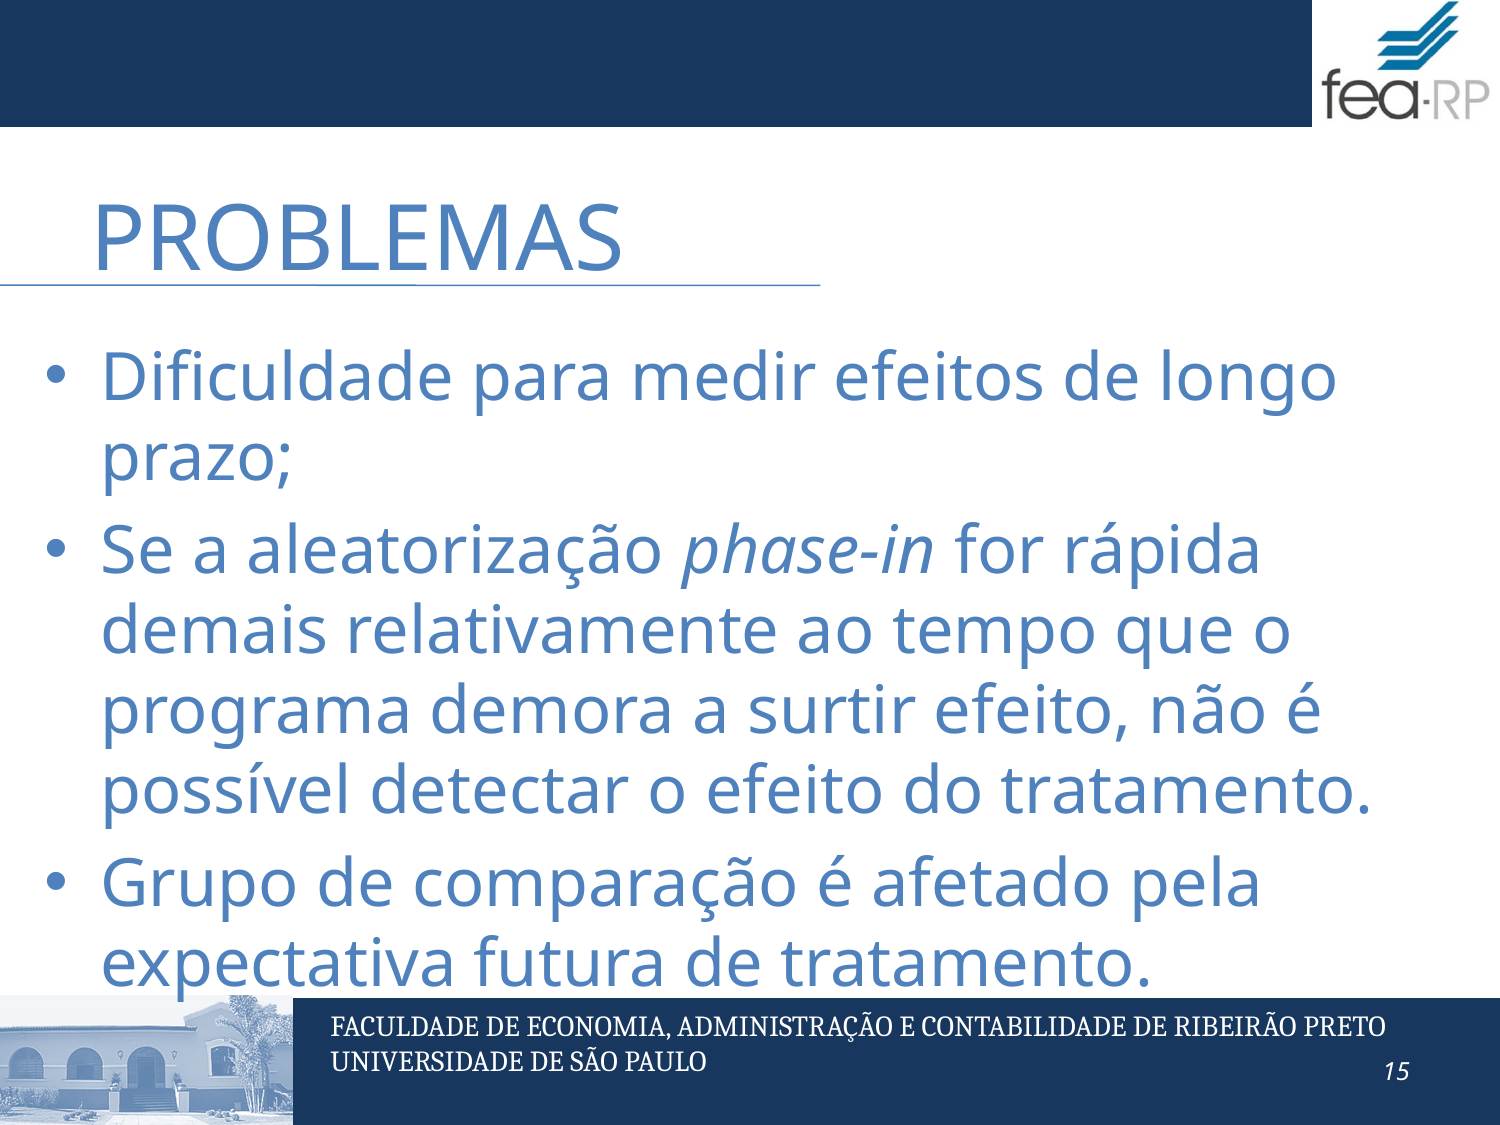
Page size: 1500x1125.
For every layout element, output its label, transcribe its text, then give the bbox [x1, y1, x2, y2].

picture [0, 995, 293, 1125]
slide_number 15 [1074, 1042, 1425, 1103]
title Problemas [75, 164, 1425, 303]
list Dificuldade para medir efeitos de longo prazo; Se a aleatorização phase-in for rápida demais relativamente ao tempo que o programa demora a surtir efeito, não é possível detectar o efeito do tratamento. Grupo de comparação é afetado pela expectativa futura de tratamento. [29, 326, 1483, 971]
picture [1312, 0, 1500, 127]
